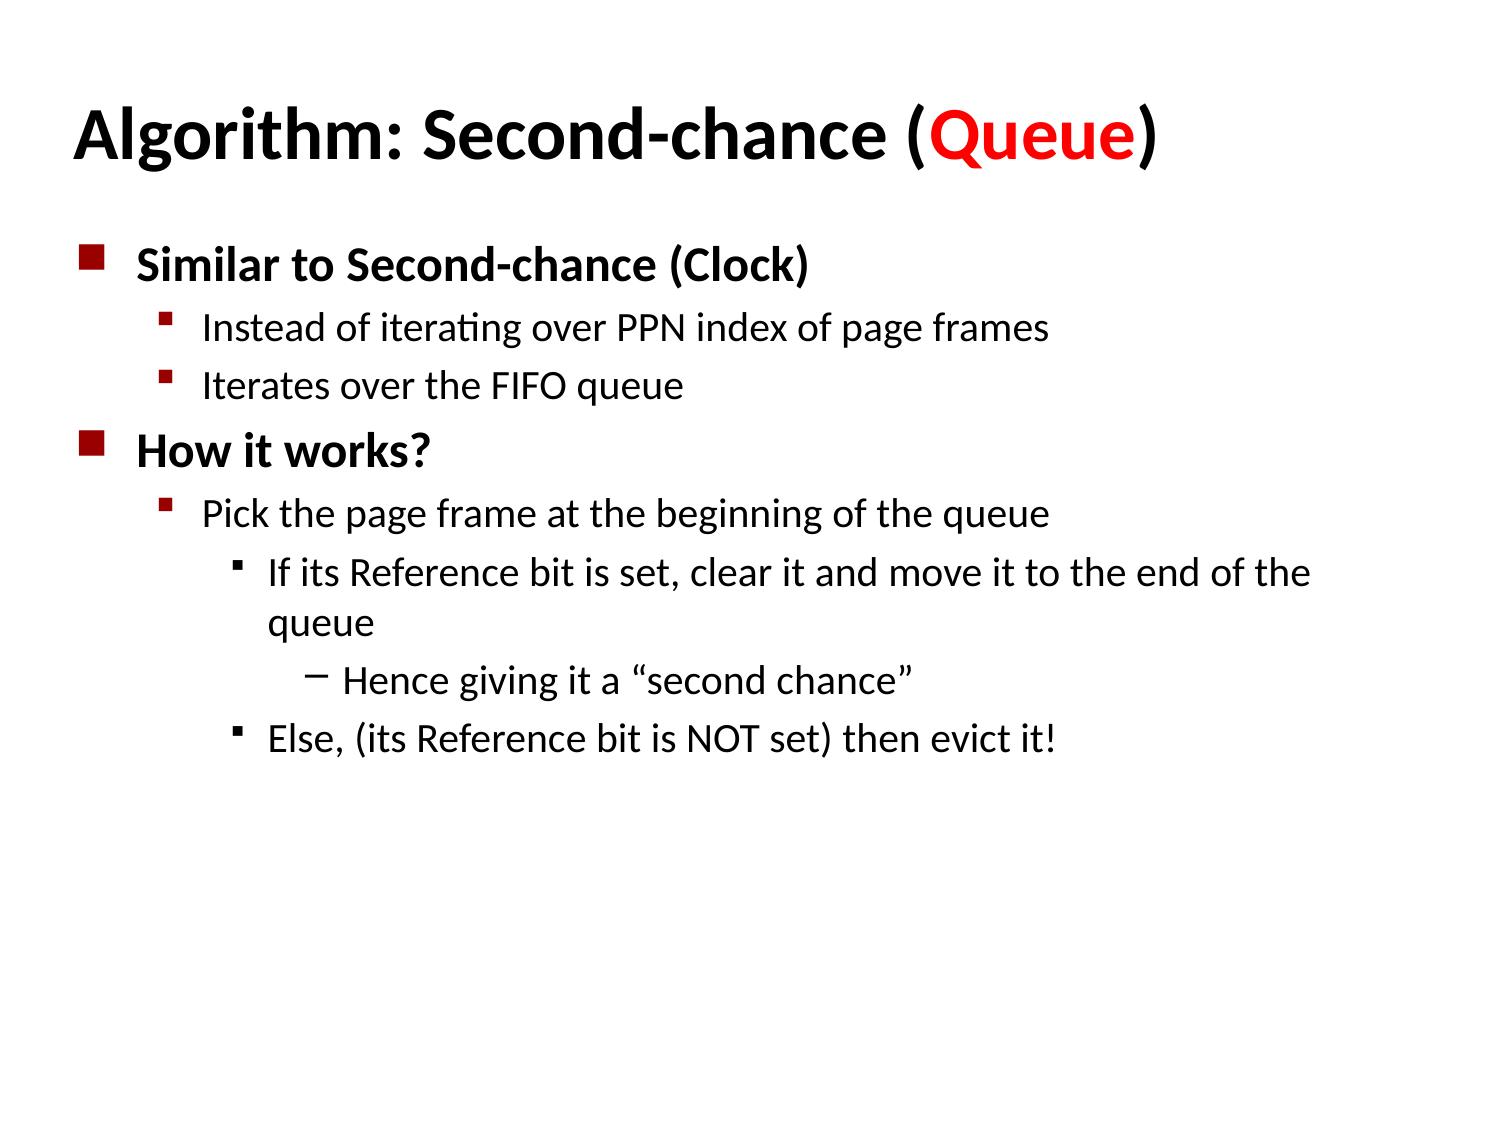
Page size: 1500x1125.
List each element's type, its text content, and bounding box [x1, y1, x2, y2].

title Algorithm: Second-chance (Queue) [58, 71, 1305, 197]
list Similar to Second-chance (Clock) Instead of iterating over PPN index of page frames Iterates over the FIFO queue How it works? Pick the page frame at the beginning of the queue If its Reference bit is set, clear it and move it to the end of the queue Hence giving it a “second chance” Else, (its Reference bit is NOT set) then evict it! [64, 223, 1361, 1040]
